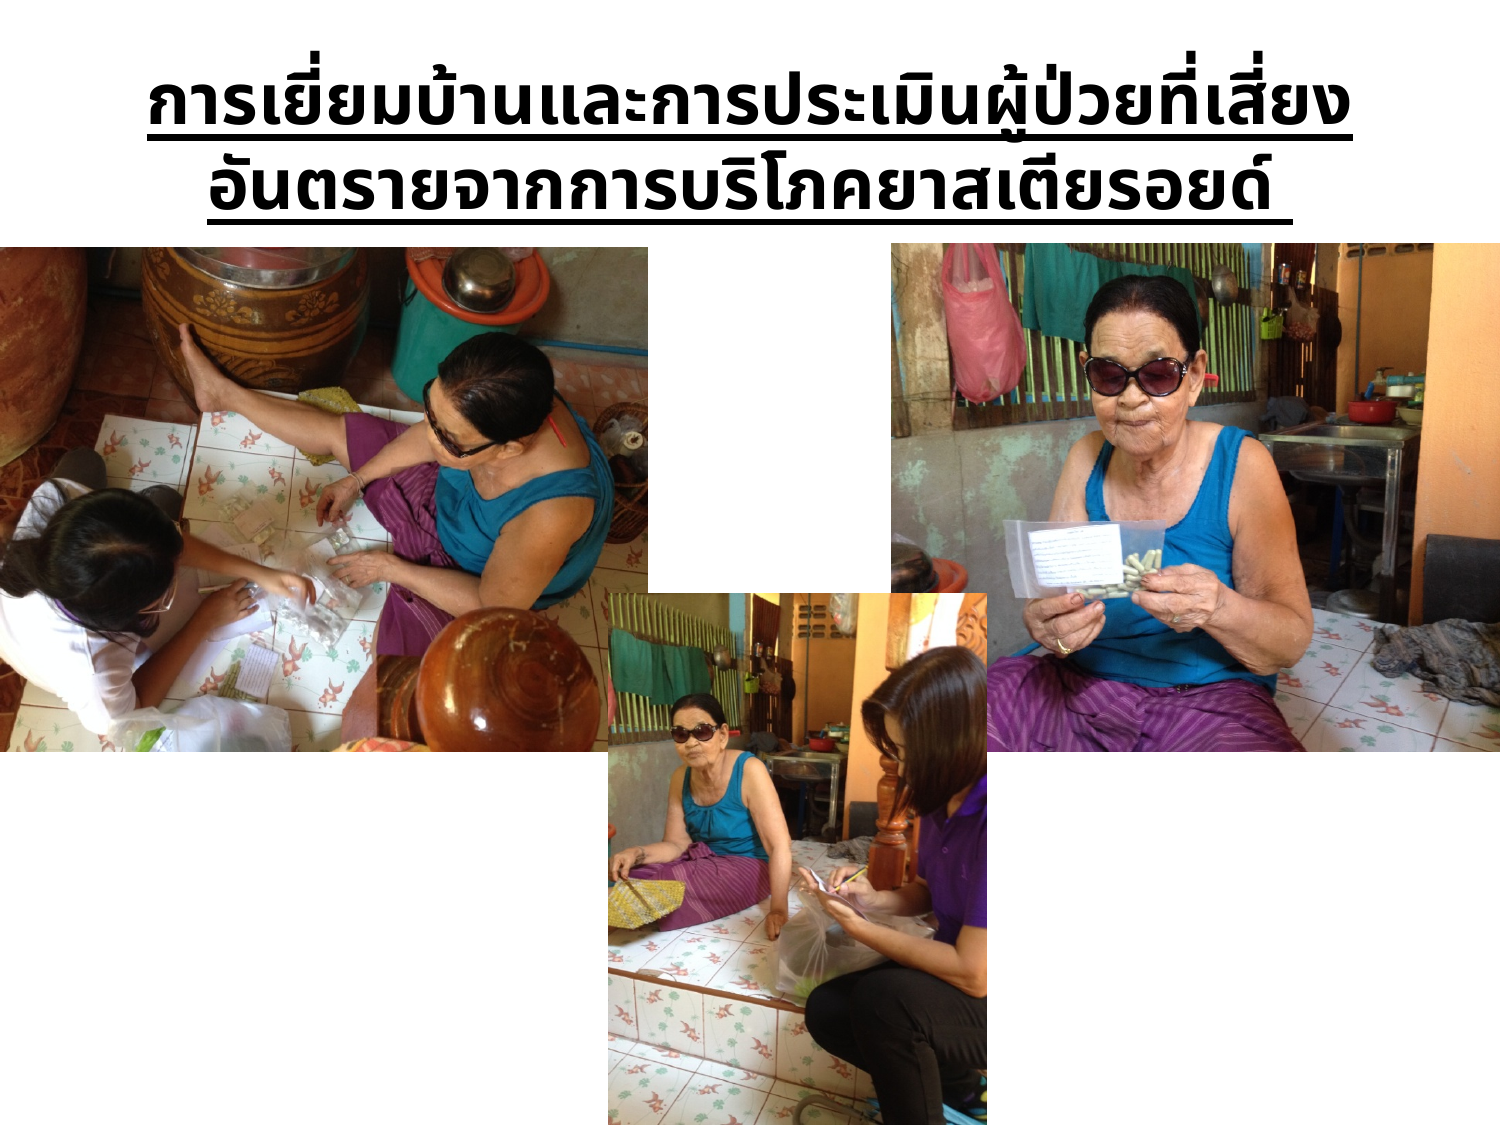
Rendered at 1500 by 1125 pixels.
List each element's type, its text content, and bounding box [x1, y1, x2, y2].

title การเยี่ยมบ้านและการประเมินผู้ป่วยที่เสี่ยงอันตรายจากการบริโภคยาสเตียรอยด์ [75, 45, 1425, 233]
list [0, 247, 648, 752]
picture [608, 243, 1500, 1125]
